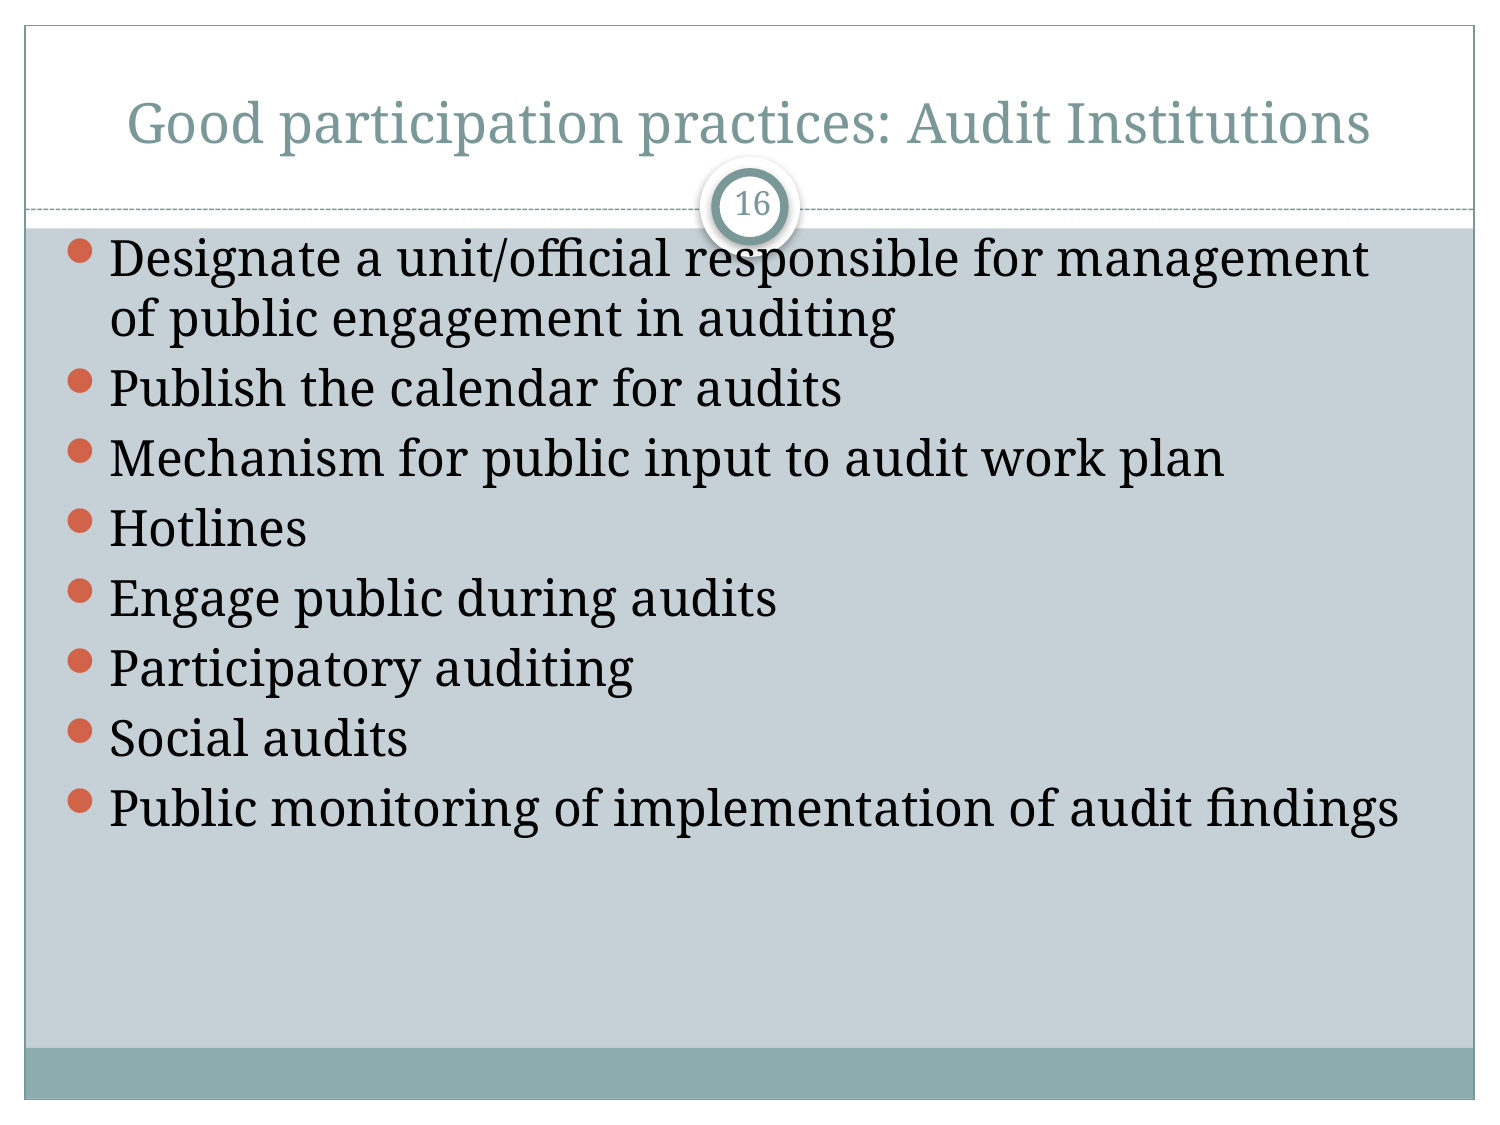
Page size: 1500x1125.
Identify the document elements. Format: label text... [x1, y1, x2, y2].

title Good participation practices: Audit Institutions [49, 37, 1450, 162]
slide_number 16 [715, 168, 791, 218]
list Designate a unit/official responsible for management of public engagement in auditing Publish the calendar for audits Mechanism for public input to audit work plan Hotlines Engage public during audits Participatory auditing Social audits Public monitoring of implementation of audit findings [49, 218, 1445, 1067]
